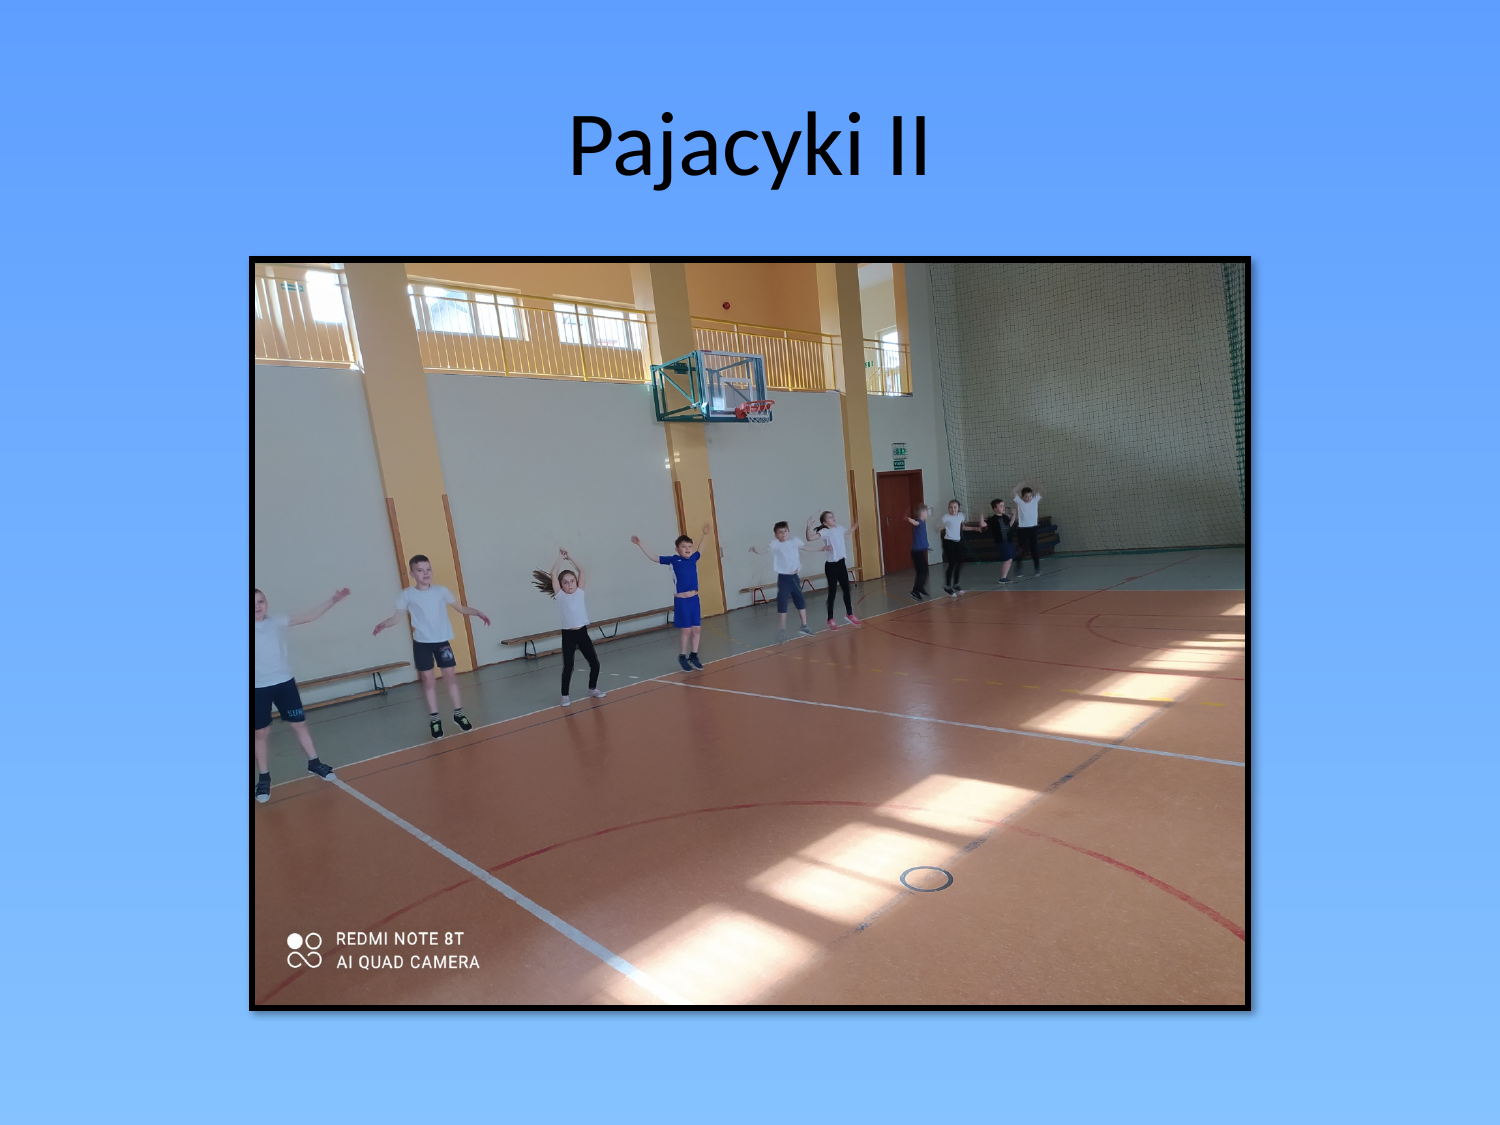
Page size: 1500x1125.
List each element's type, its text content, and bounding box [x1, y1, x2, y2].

title Pajacyki II [75, 45, 1425, 233]
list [254, 262, 1246, 1006]
